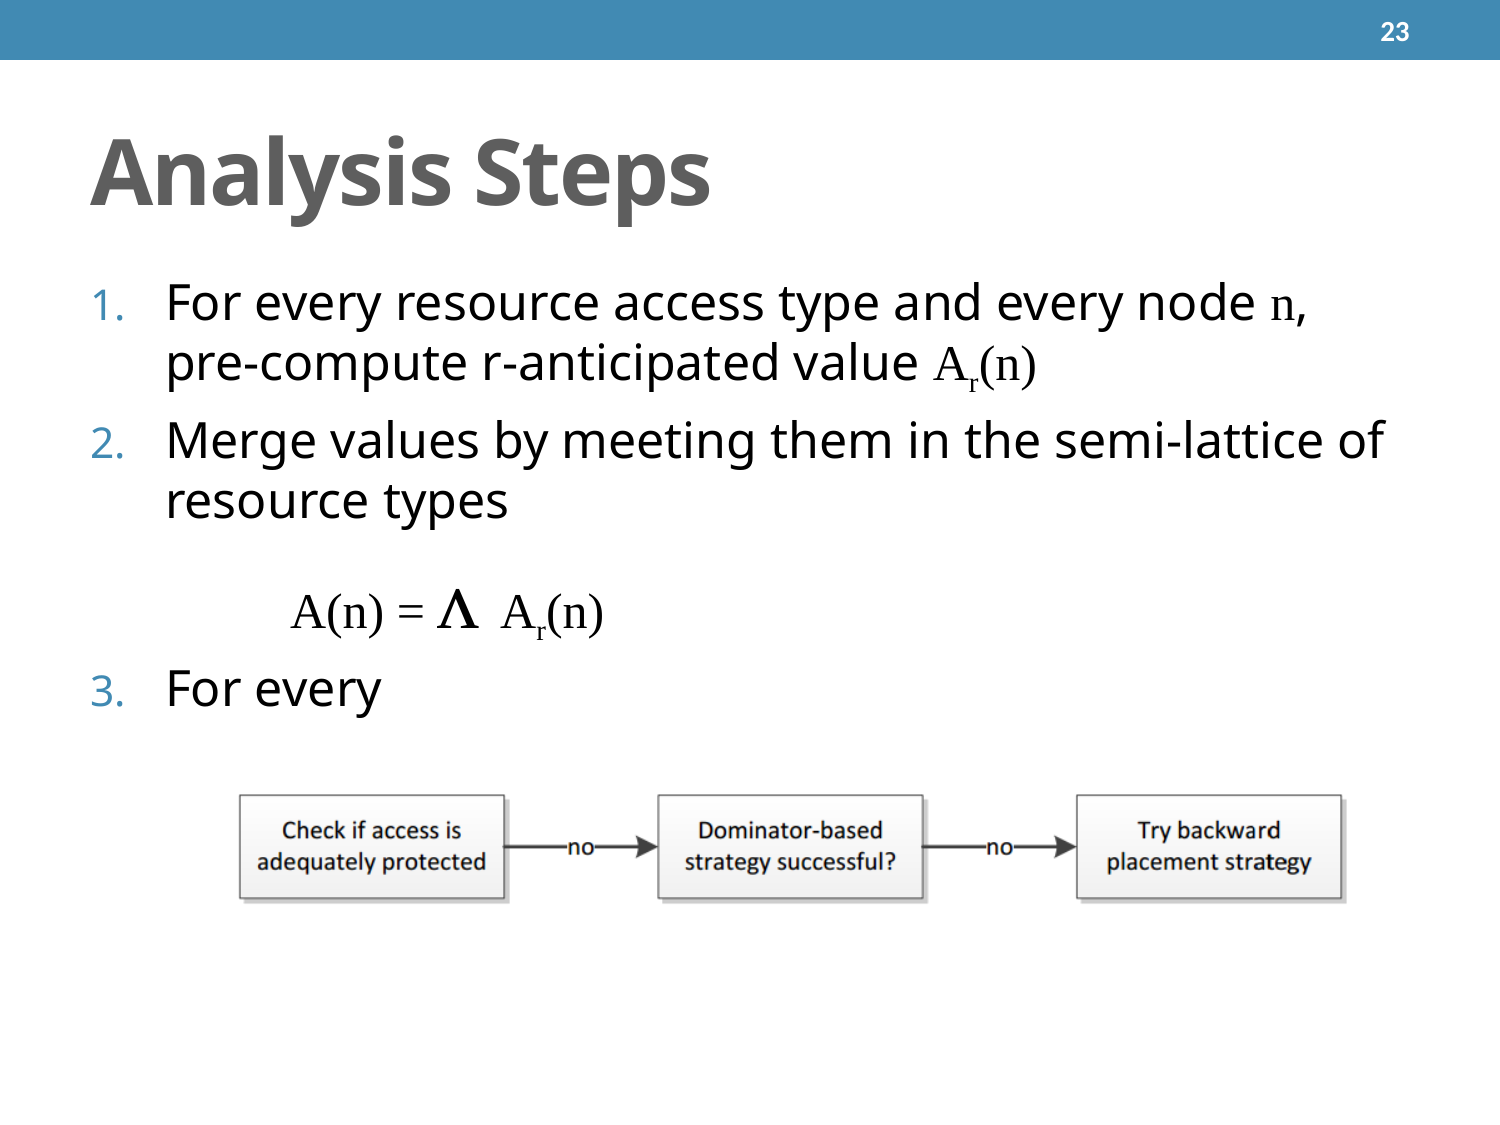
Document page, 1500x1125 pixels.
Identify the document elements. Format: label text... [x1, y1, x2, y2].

slide_number 23 [1250, 3, 1425, 57]
picture [212, 762, 1368, 931]
title Analysis Steps [75, 87, 1425, 250]
list For every resource access type and every node n, pre-compute r-anticipated value Ar(n) Merge values by meeting them in the semi-lattice of resource types A(n) = ᴧ Ar(n) For every [75, 262, 1425, 1063]
